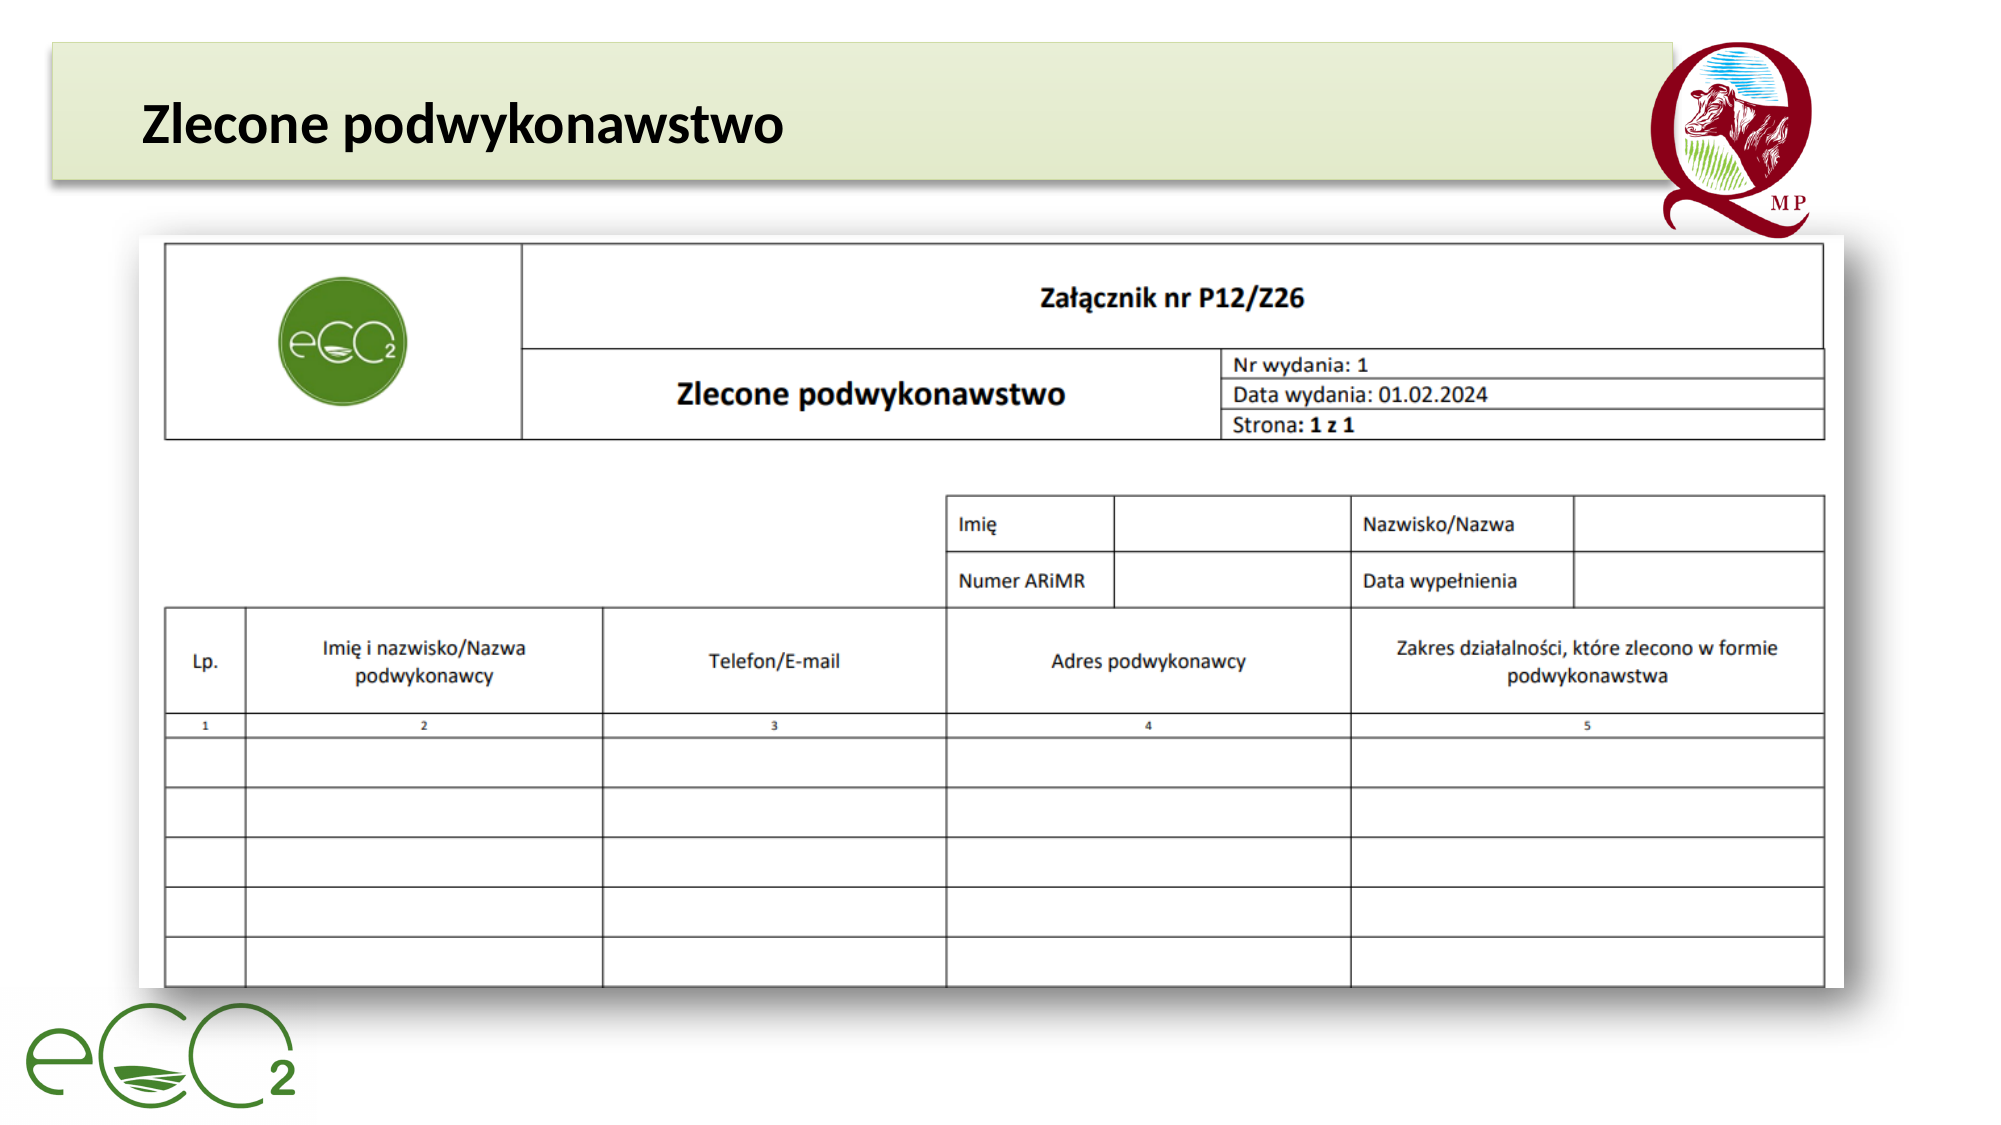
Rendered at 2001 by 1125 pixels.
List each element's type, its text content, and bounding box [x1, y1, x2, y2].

text_box Zlecone podwykonawstwo [52, 42, 1603, 180]
picture [0, 11, 1861, 1125]
